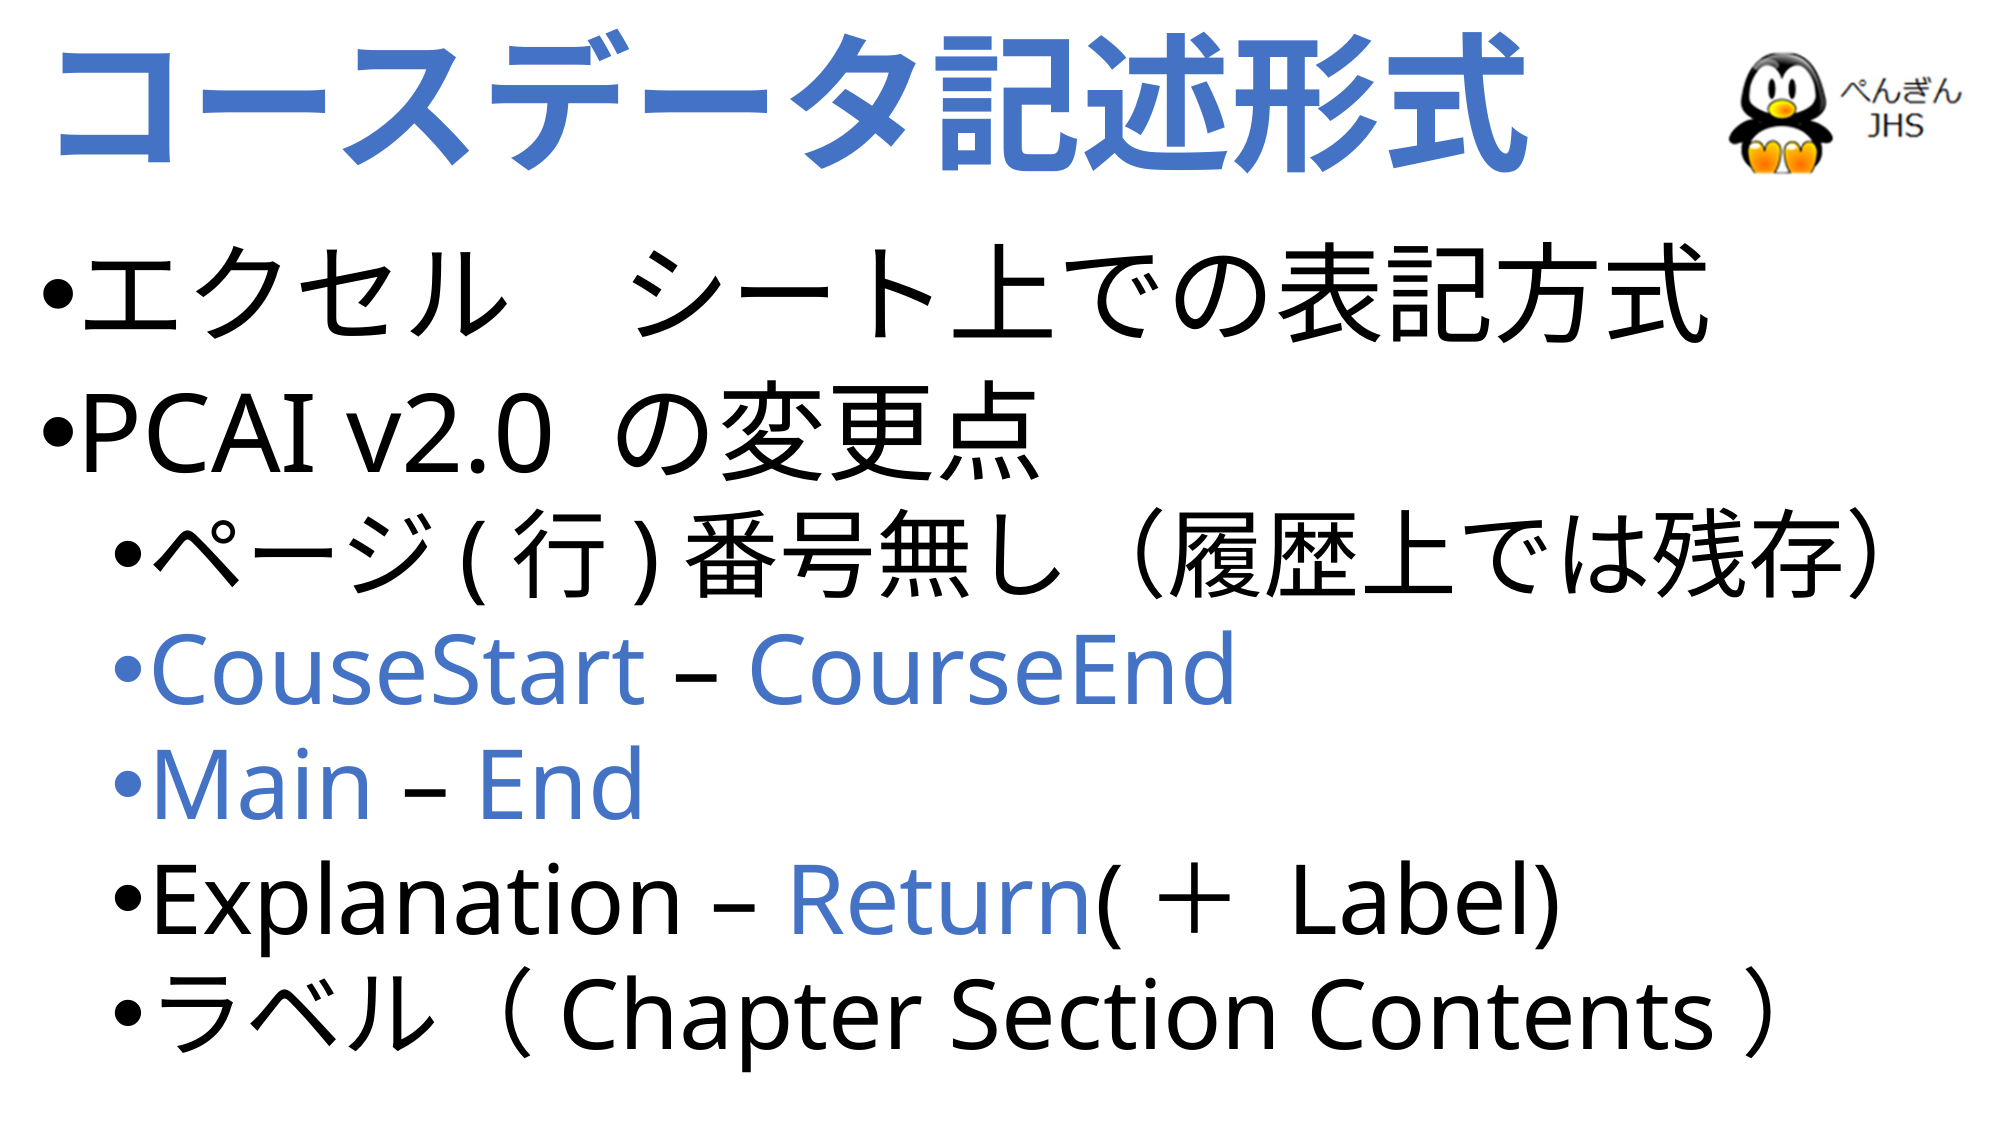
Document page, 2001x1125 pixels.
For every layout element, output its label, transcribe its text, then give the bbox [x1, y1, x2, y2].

list エクセル シート上での表記方式 PCAI v2.0 の変更点 ページ(行)番号無し（履歴上では残存） CouseStart – CourseEnd Main – End Explanation – Return(＋ Label) ラベル（Chapter Section Contents） [24, 233, 1979, 1103]
title コースデータ記述形式 [24, 22, 1979, 199]
